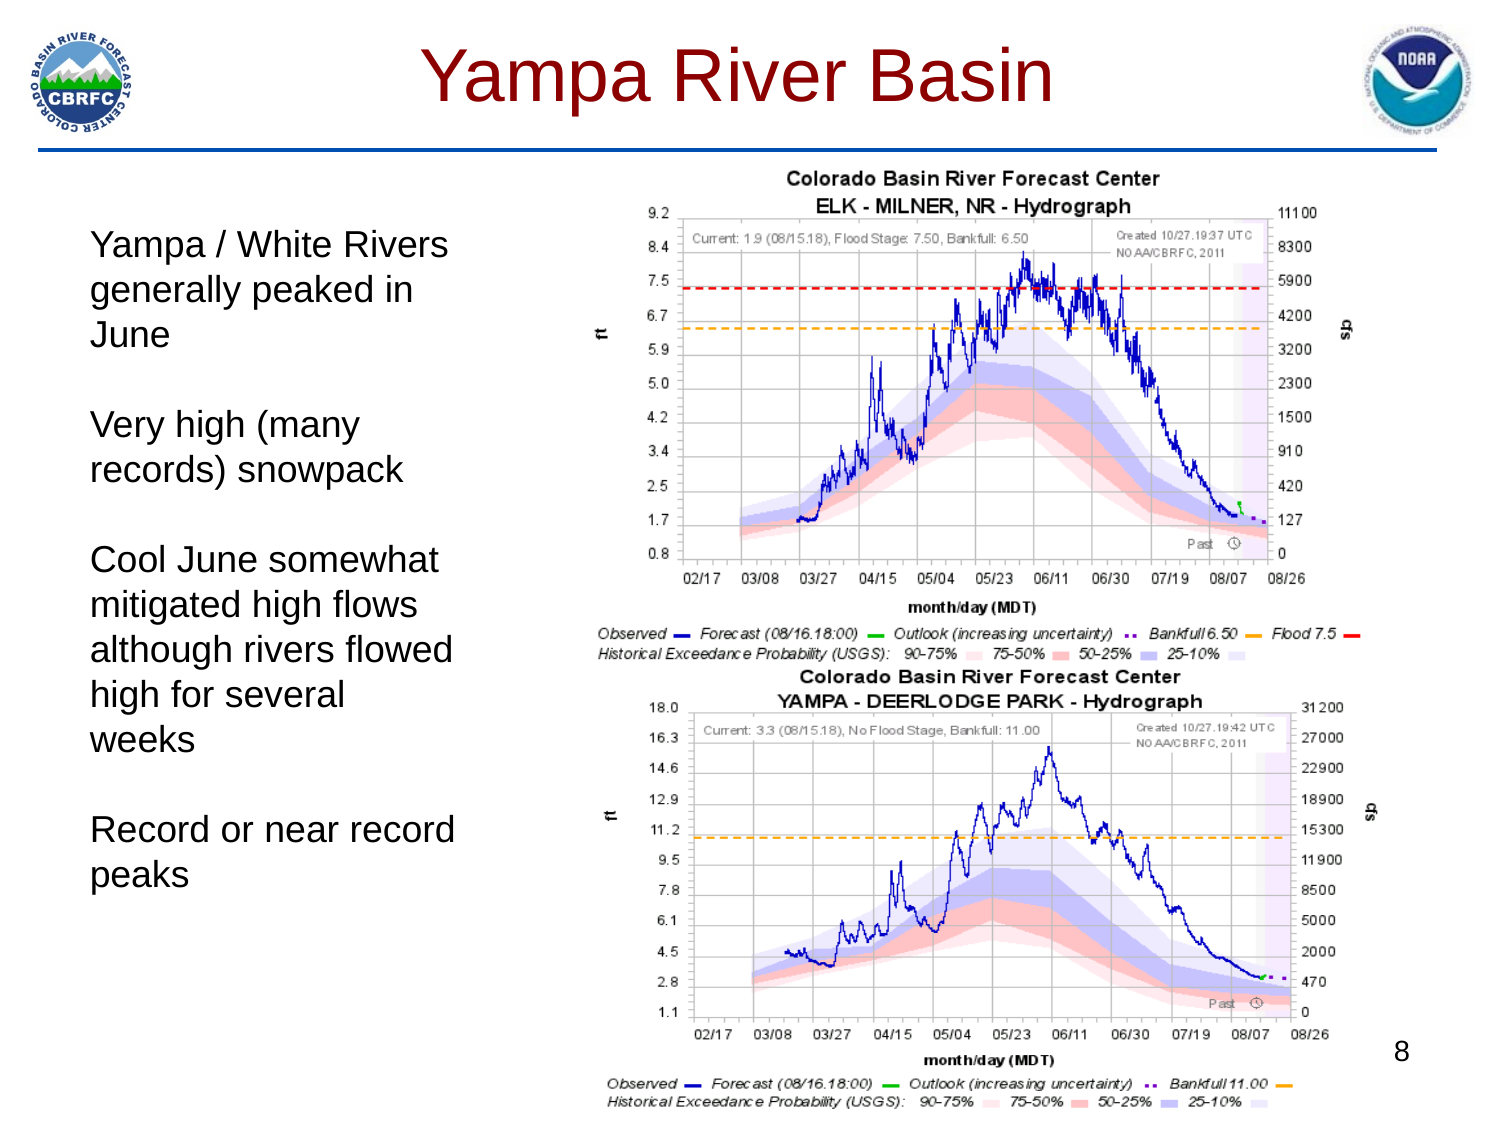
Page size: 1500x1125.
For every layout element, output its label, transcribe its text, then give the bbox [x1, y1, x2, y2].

text_box Yampa / White Rivers generally peaked in June Very high (many records) snowpack Cool June somewhat mitigated high flows although rivers flowed high for several weeks Record or near record peaks [75, 212, 475, 948]
picture [24, 24, 62, 138]
picture [587, 162, 1388, 1110]
picture [1413, 24, 1475, 139]
slide_number 8 [1391, 1024, 1426, 1103]
title Yampa River Basin [62, 0, 1413, 143]
